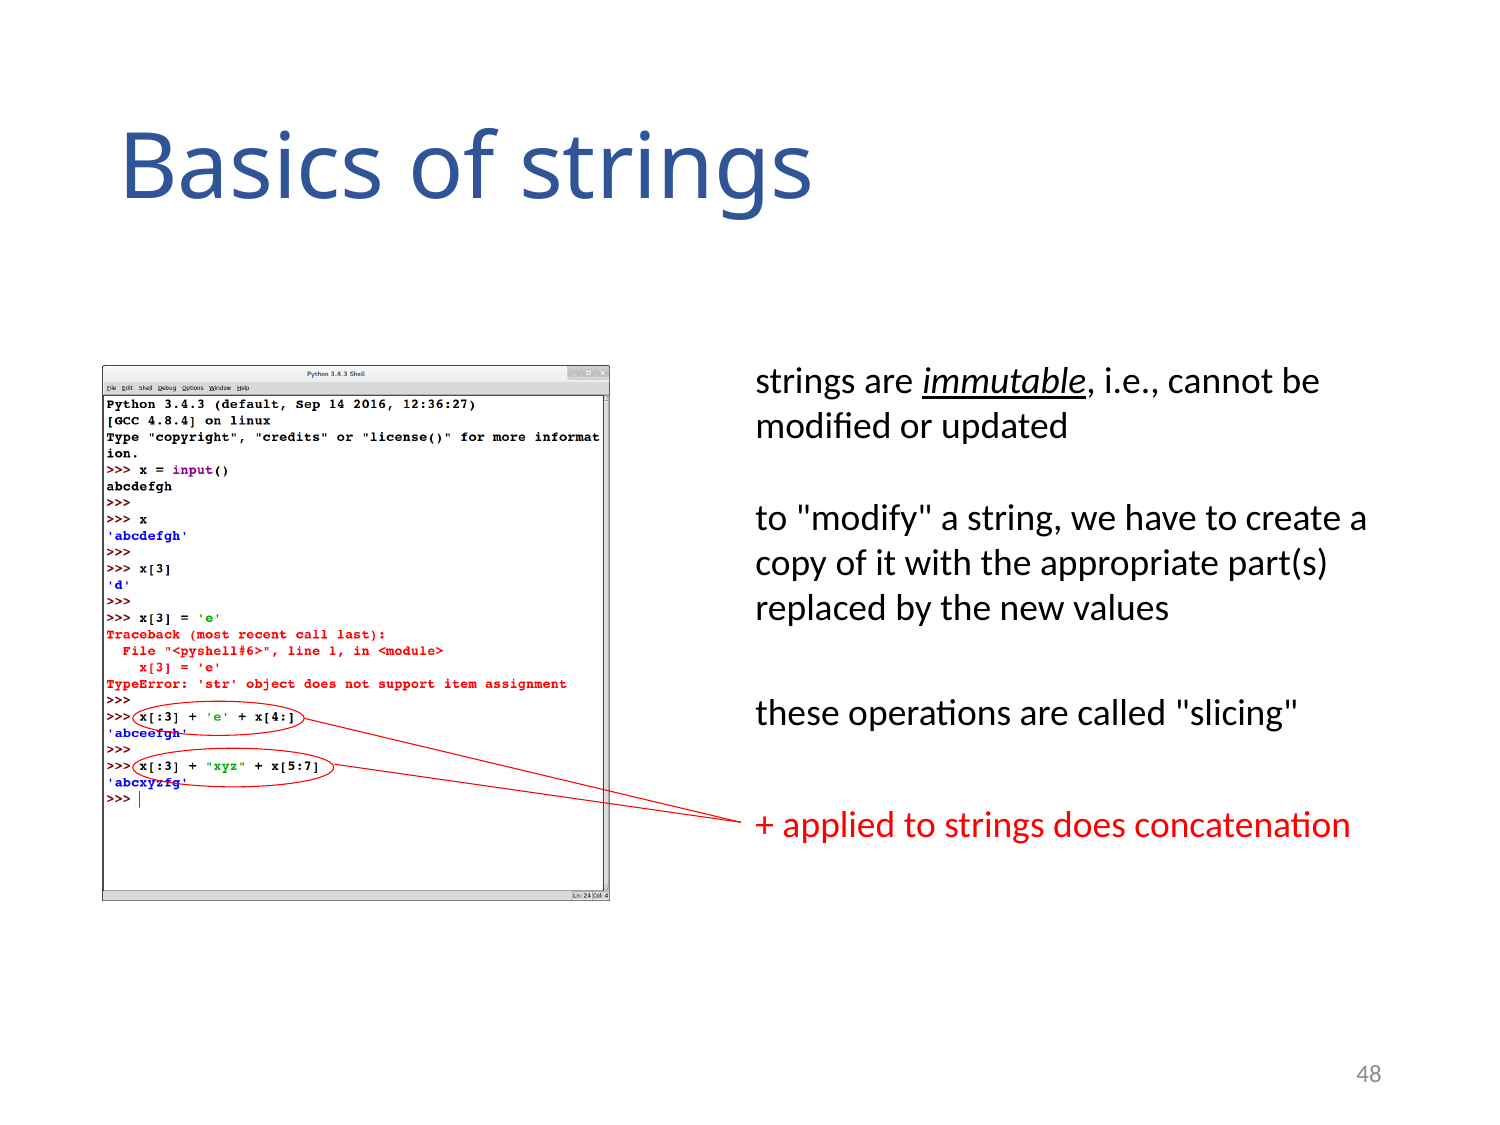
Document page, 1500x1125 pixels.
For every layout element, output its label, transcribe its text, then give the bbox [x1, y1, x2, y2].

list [102, 365, 610, 901]
text_box + applied to strings does concatenation [740, 792, 1388, 853]
text_box to "modify" a string, we have to create a copy of it with the appropriate part(s) replaced by the new values [740, 485, 1388, 636]
text_box these operations are called "slicing" [740, 681, 1388, 741]
text_box strings are immutable, i.e., cannot be modified or updated [740, 348, 1388, 454]
title Basics of strings [103, 59, 1397, 278]
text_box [334, 764, 741, 823]
slide_number 48 [1059, 1042, 1397, 1103]
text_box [304, 718, 741, 823]
